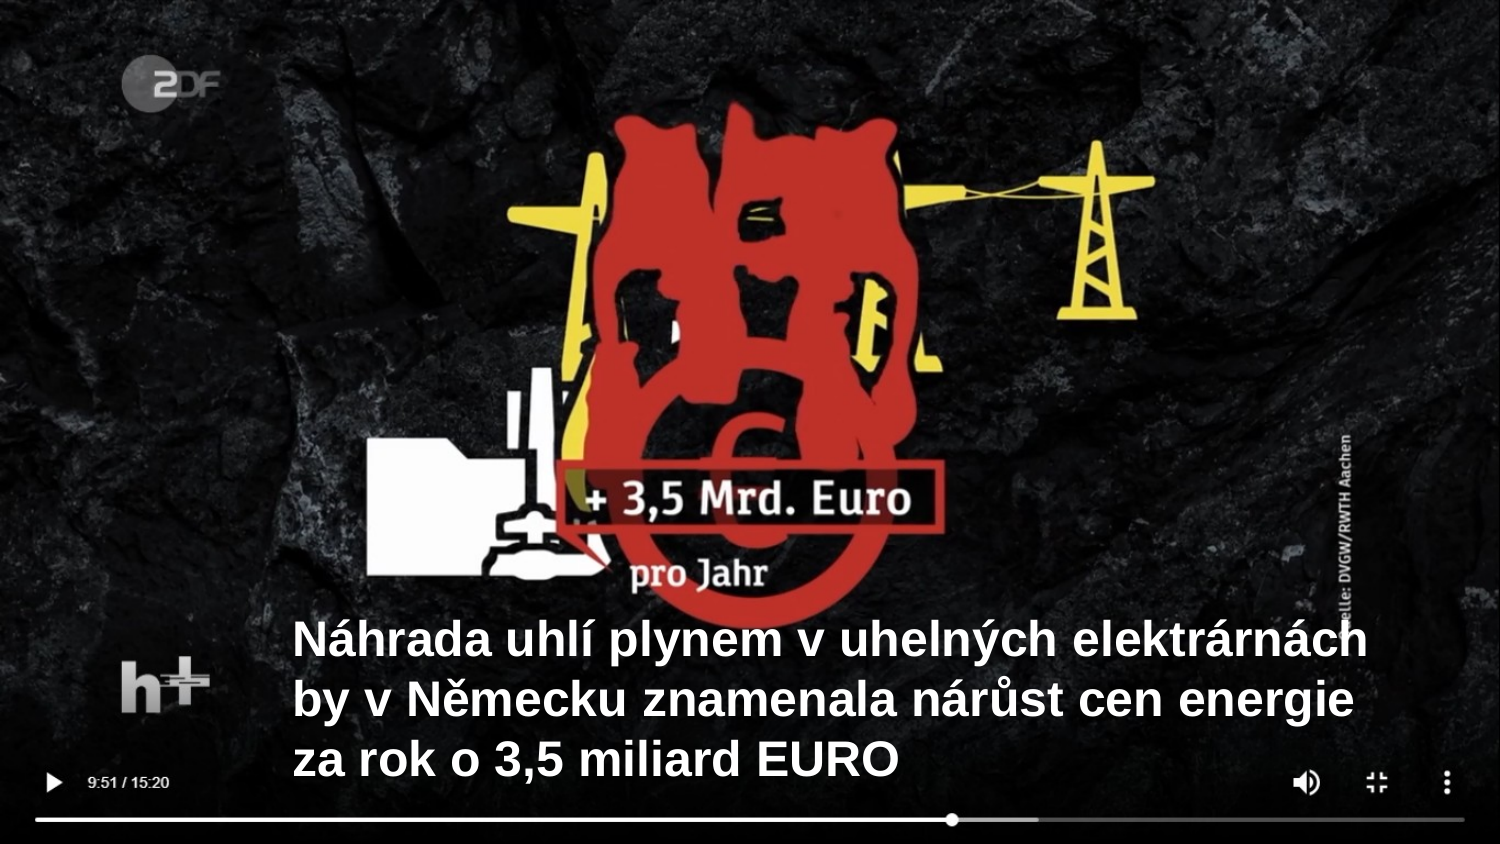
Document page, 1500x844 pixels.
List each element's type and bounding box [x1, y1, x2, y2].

list [0, 0, 1500, 844]
